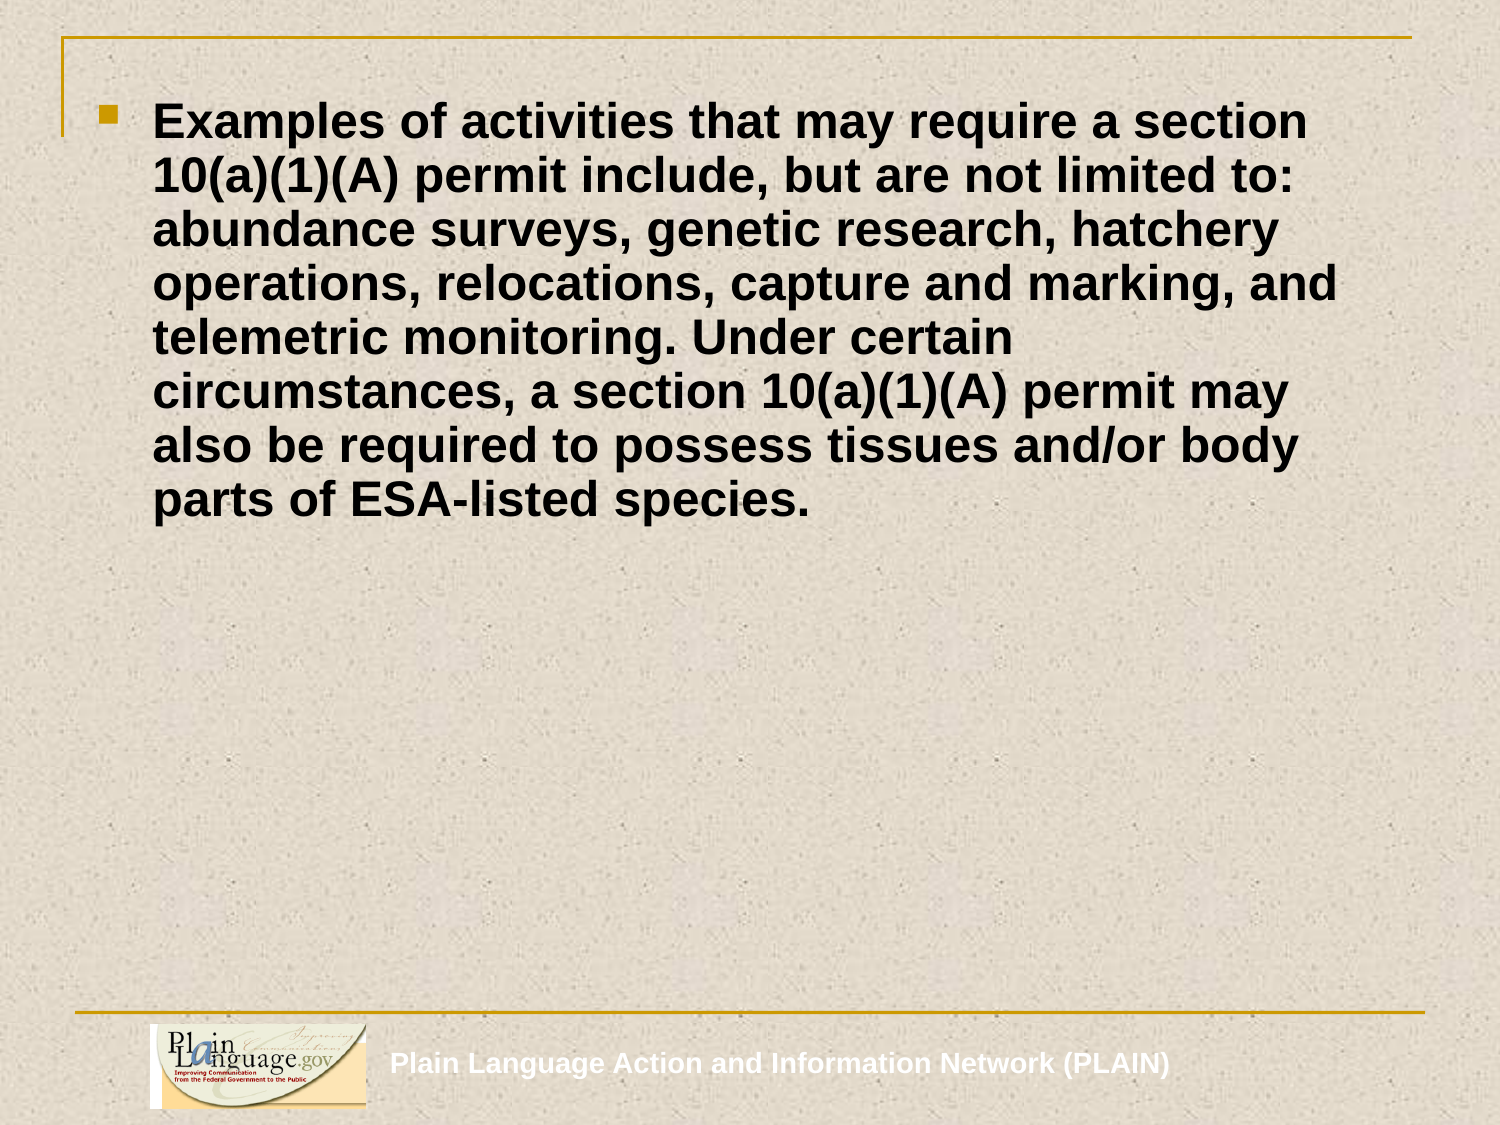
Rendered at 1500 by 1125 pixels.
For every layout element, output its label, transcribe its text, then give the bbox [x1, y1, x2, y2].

picture [0, 0, 1500, 1125]
list Examples of activities that may require a section 10(a)(1)(A) permit include, but are not limited to: abundance surveys, genetic research, hatchery operations, relocations, capture and marking, and telemetric monitoring. Under certain circumstances, a section 10(a)(1)(A) permit may also be required to possess tissues and/or body parts of ESA-listed species. [80, 87, 1403, 968]
